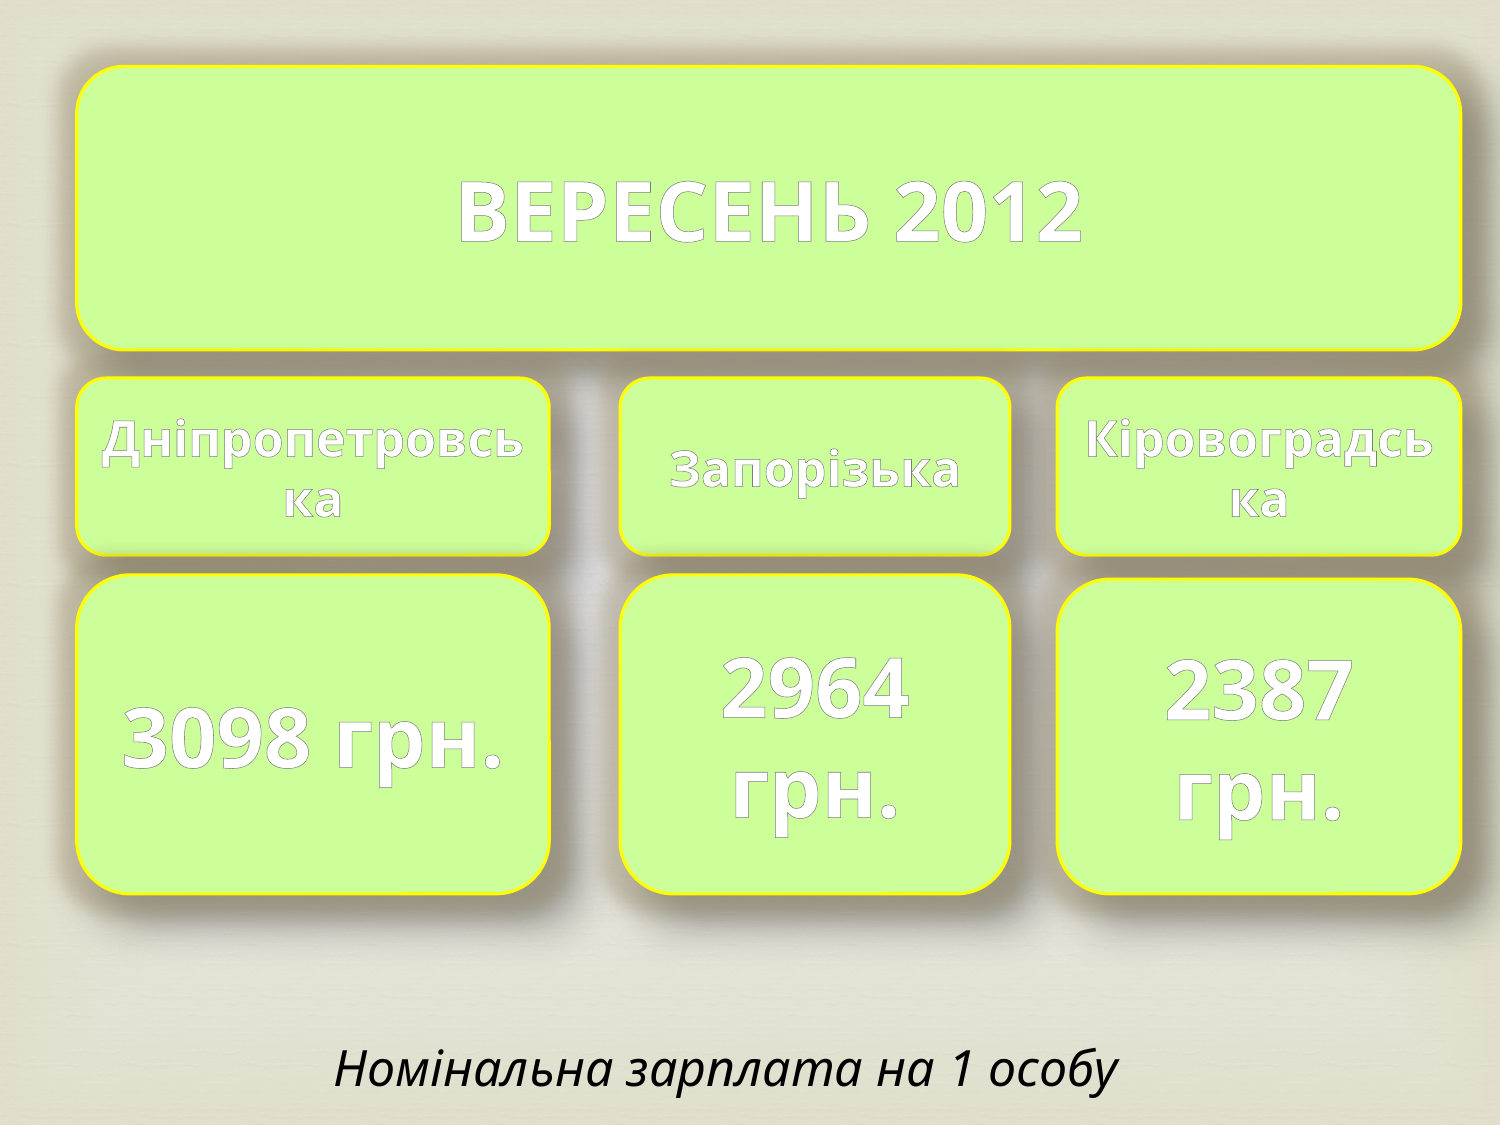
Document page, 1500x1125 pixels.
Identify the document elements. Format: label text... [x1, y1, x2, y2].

text_box Запорізька [618, 376, 1012, 550]
text_box Номінальна зарплата на 1 особу [318, 1029, 1134, 1104]
text_box 3098 грн. [75, 573, 551, 896]
text_box Дніпропетровська [75, 376, 551, 550]
text_box ВЕРЕСЕНЬ 2012 [75, 64, 1463, 352]
text_box Кіровоградська [1055, 376, 1463, 553]
text_box 2387 грн. [1055, 577, 1463, 896]
text_box 2964 грн. [618, 573, 1012, 896]
